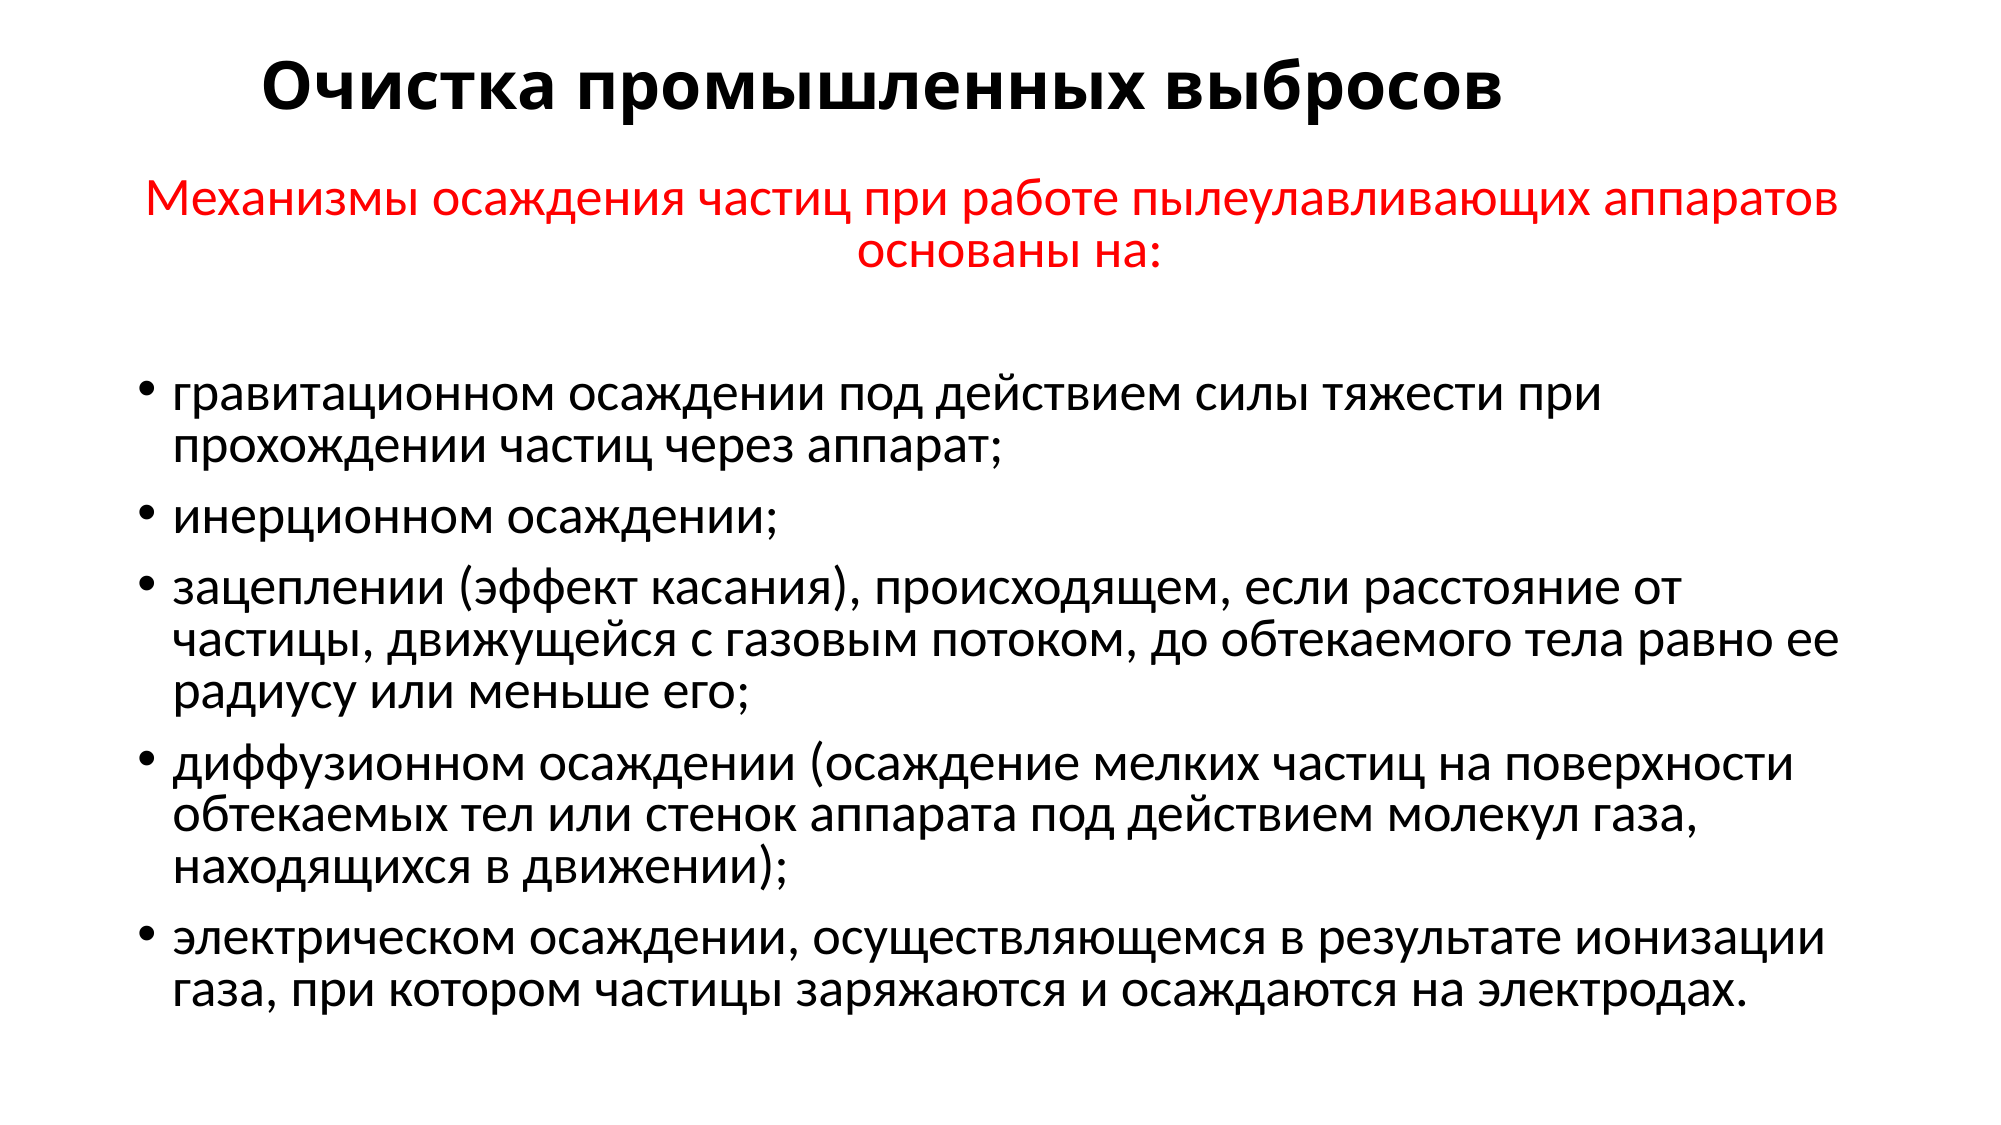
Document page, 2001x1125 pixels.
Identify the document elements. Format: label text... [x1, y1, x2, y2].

title Очистка промышленных выбросов [194, 34, 1589, 142]
list Механизмы осаждения частиц при работе пылеулавливающих аппаратов основаны на: гравитационном осаждении под действием силы тяжести при прохождении частиц через аппарат; инерционном осаждении; зацеплении (эффект касания), происходящем, если расстояние от частицы, движущейся с газовым потоком, до обтекаемого тела равно ее радиусу или меньше его; диффузионном осаждении (осаждение мелких частиц на поверхности обтекаемых тел или стенок аппарата под действием молекул газа, находящихся в движении); электрическом осаждении, осуществляющемся в результате ионизации газа, при котором частицы заряжаются и осаждаются на электродах. [122, 166, 1863, 1059]
